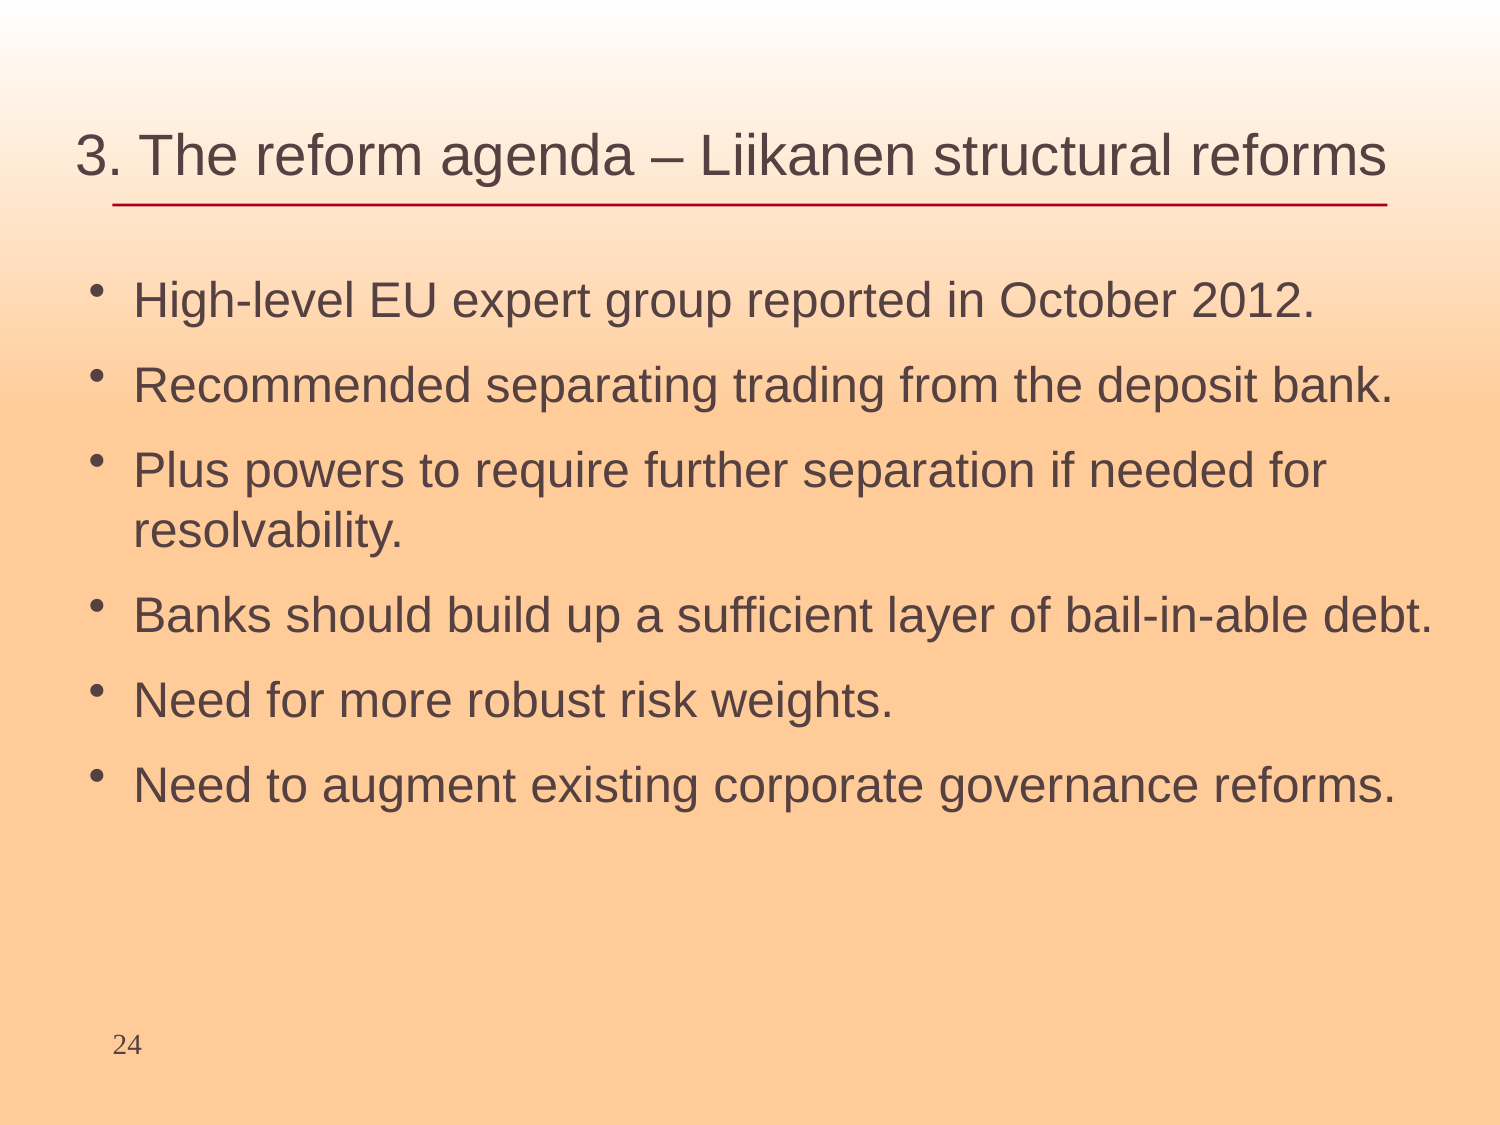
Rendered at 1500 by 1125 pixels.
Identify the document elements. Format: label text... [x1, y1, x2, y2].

title 3. The reform agenda – Liikanen structural reforms [75, 60, 1424, 188]
slide_number 24 [112, 1025, 275, 1100]
list High-level EU expert group reported in October 2012. Recommended separating trading from the deposit bank. Plus powers to require further separation if needed for resolvability. Banks should build up a sufficient layer of bail-in-able debt. Need for more robust risk weights. Need to augment existing corporate governance reforms. [88, 267, 1454, 1012]
